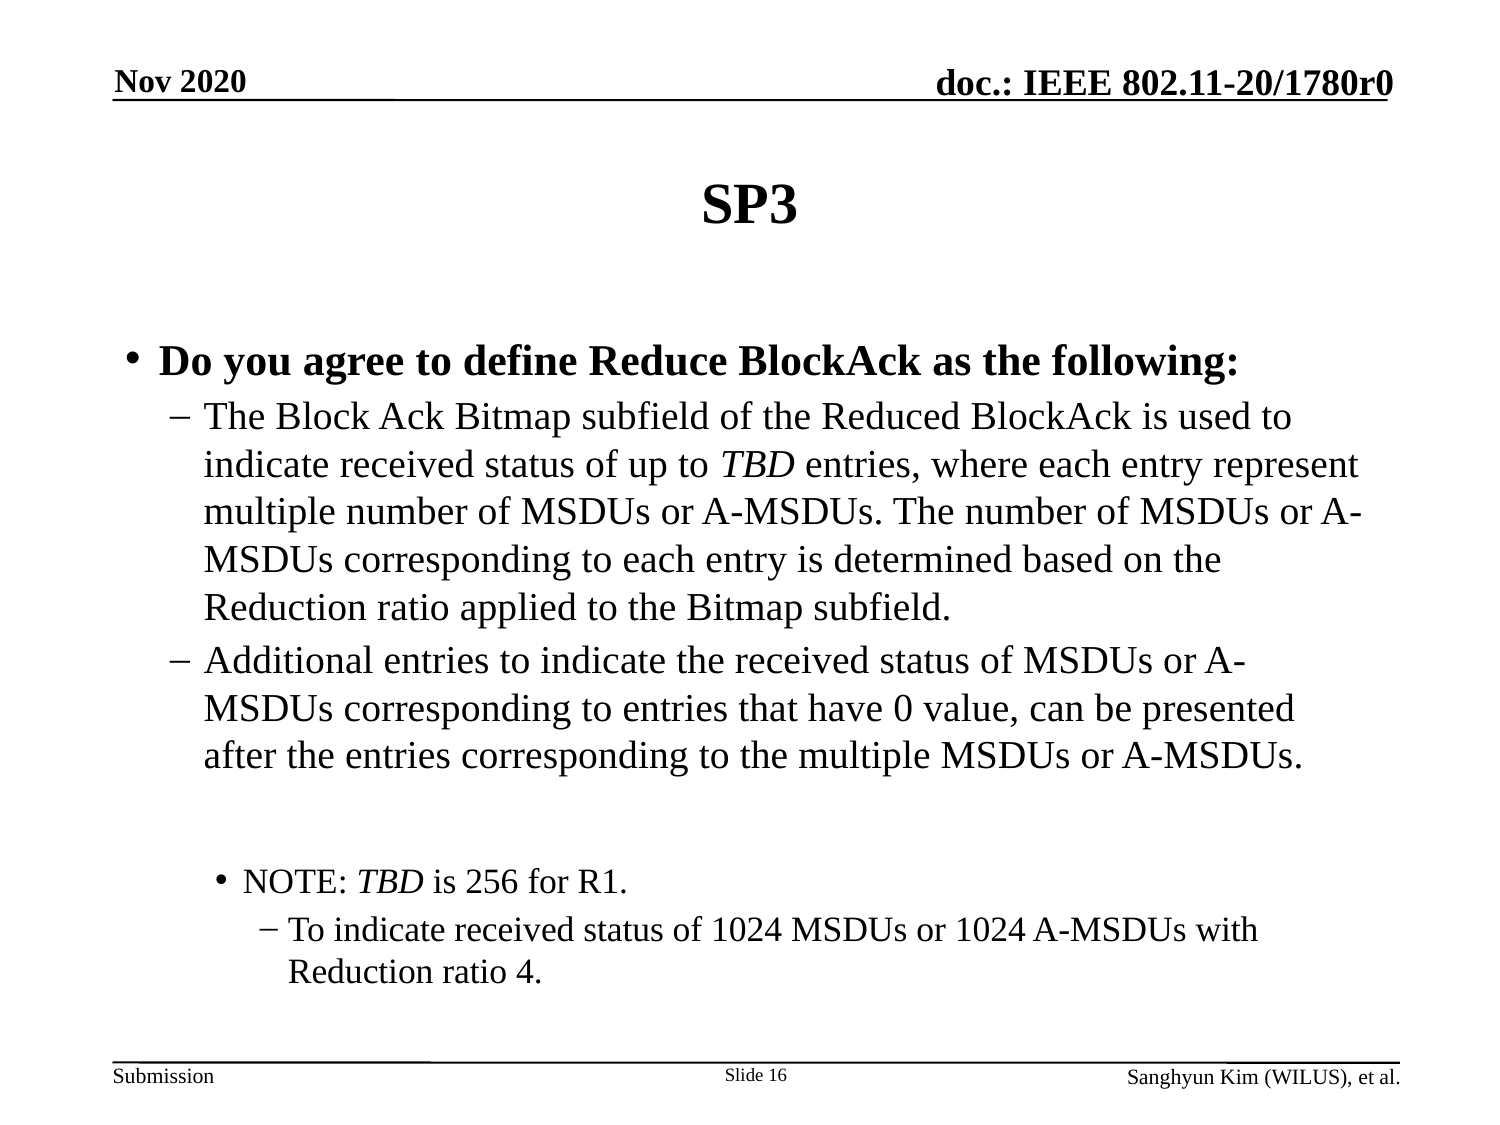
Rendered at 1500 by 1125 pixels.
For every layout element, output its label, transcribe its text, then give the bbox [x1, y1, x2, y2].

list Do you agree to define Reduce BlockAck as the following: The Block Ack Bitmap subfield of the Reduced BlockAck is used to indicate received status of up to TBD entries, where each entry represent multiple number of MSDUs or A-MSDUs. The number of MSDUs or A-MSDUs corresponding to each entry is determined based on the Reduction ratio applied to the Bitmap subfield. Additional entries to indicate the received status of MSDUs or A-MSDUs corresponding to entries that have 0 value, can be presented after the entries corresponding to the multiple MSDUs or A-MSDUs. NOTE: TBD is 256 for R1. To indicate received status of 1024 MSDUs or 1024 A-MSDUs with Reduction ratio 4. [112, 324, 1388, 1000]
text_box Sanghyun Kim (WILUS), et al. [878, 1062, 1402, 1092]
slide_number Slide 16 [712, 1061, 800, 1123]
text_box Nov 2020 [114, 54, 422, 100]
title SP3 [112, 112, 1388, 288]
